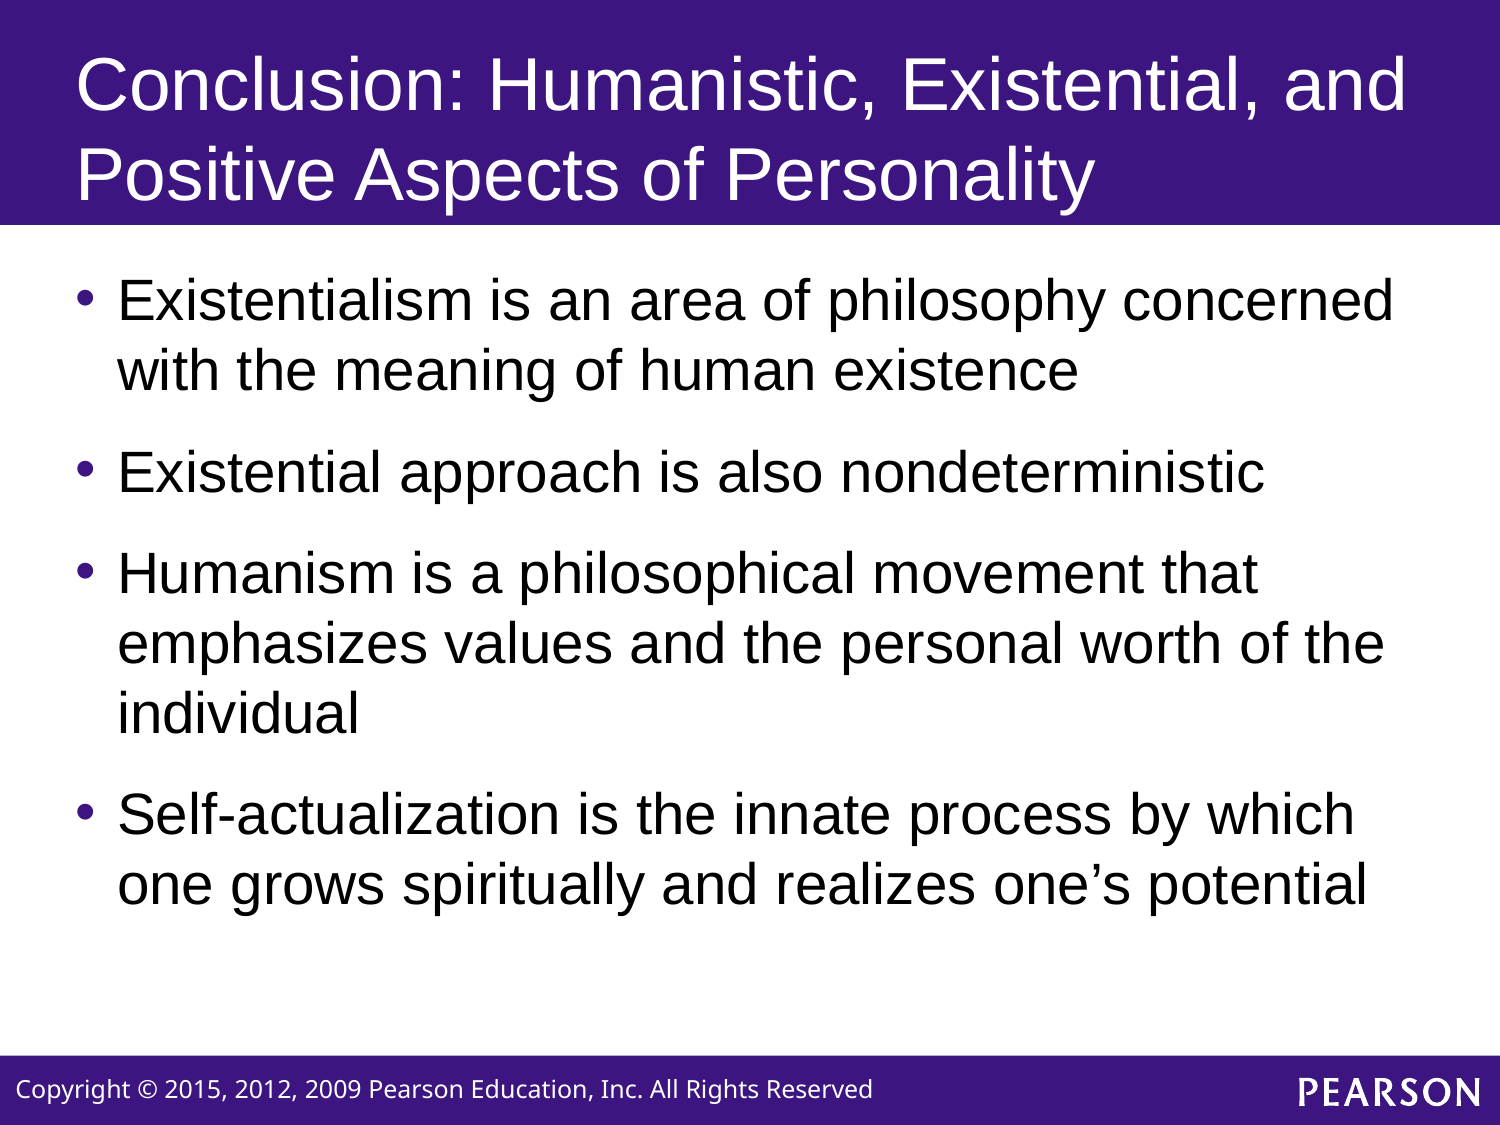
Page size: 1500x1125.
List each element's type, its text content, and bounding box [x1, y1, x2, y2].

list Existentialism is an area of philosophy concerned with the meaning of human existence Existential approach is also nondeterministic Humanism is a philosophical movement that emphasizes values and the personal worth of the individual Self-actualization is the innate process by which one grows spiritually and realizes one’s potential [75, 262, 1425, 1005]
title Conclusion: Humanistic, Existential, and Positive Aspects of Personality [75, 35, 1425, 216]
